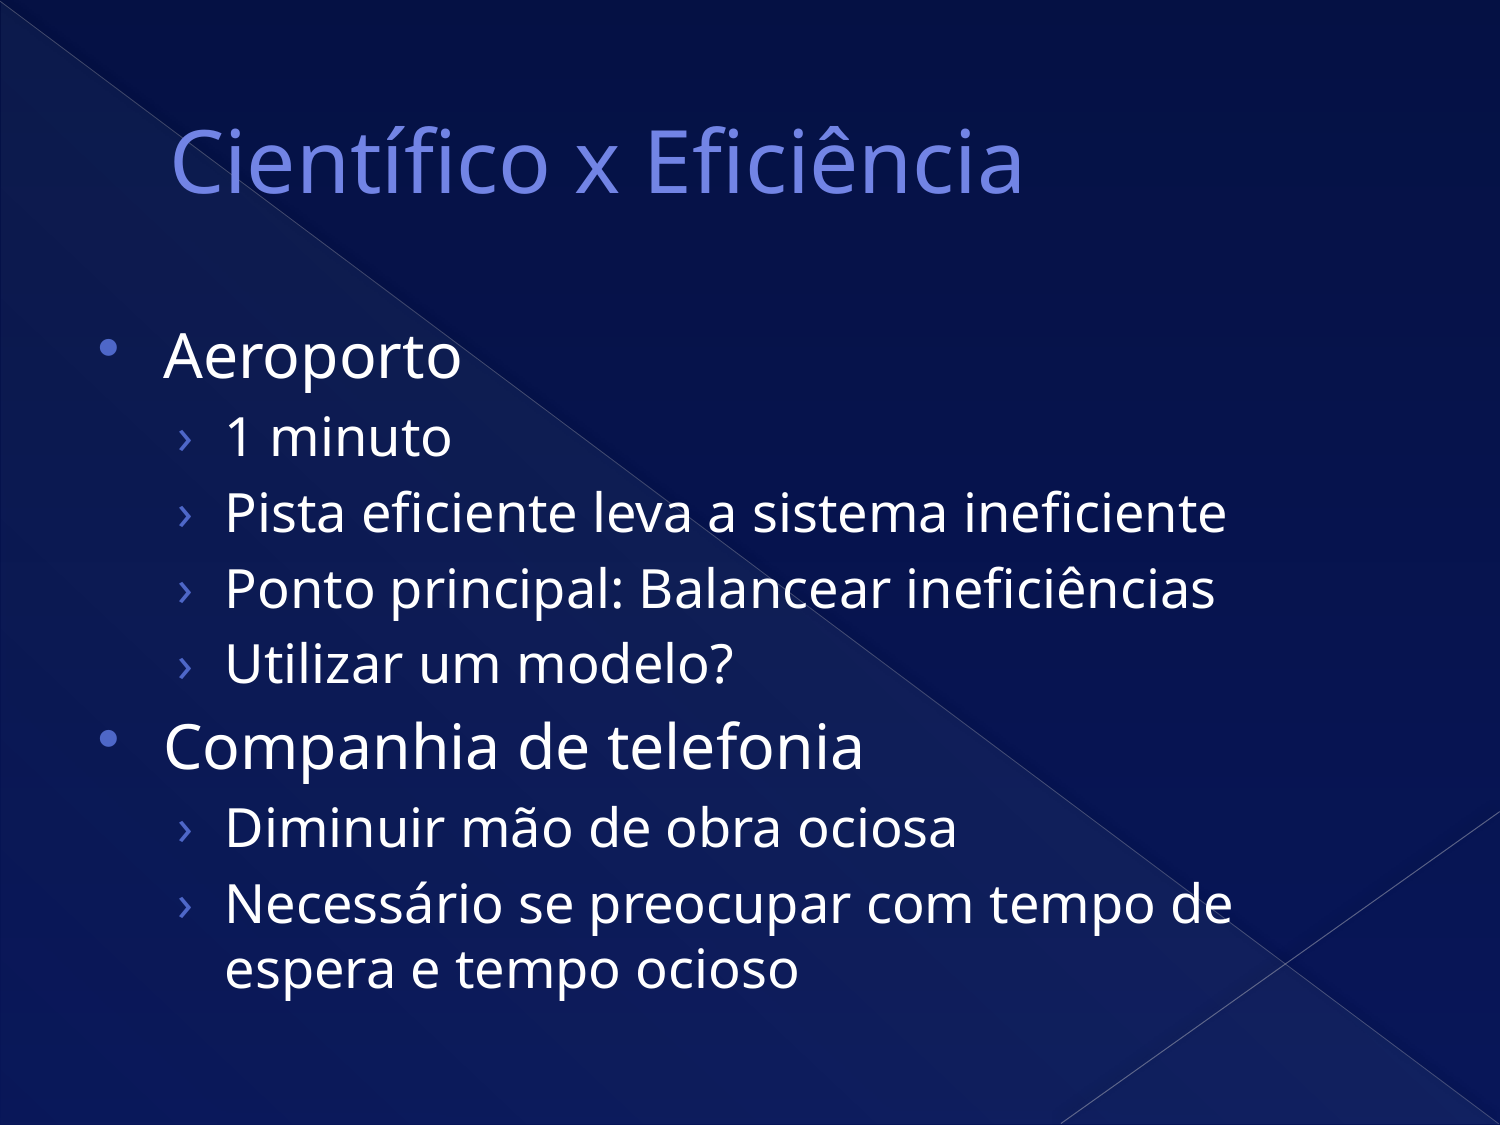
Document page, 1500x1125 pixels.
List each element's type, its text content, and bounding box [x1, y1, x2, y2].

title Científico x Eficiência [75, 43, 1425, 274]
list Aeroporto 1 minuto Pista eficiente leva a sistema ineficiente Ponto principal: Balancear ineficiências Utilizar um modelo? Companhia de telefonia Diminuir mão de obra ociosa Necessário se preocupar com tempo de espera e tempo ocioso [75, 308, 1425, 1059]
